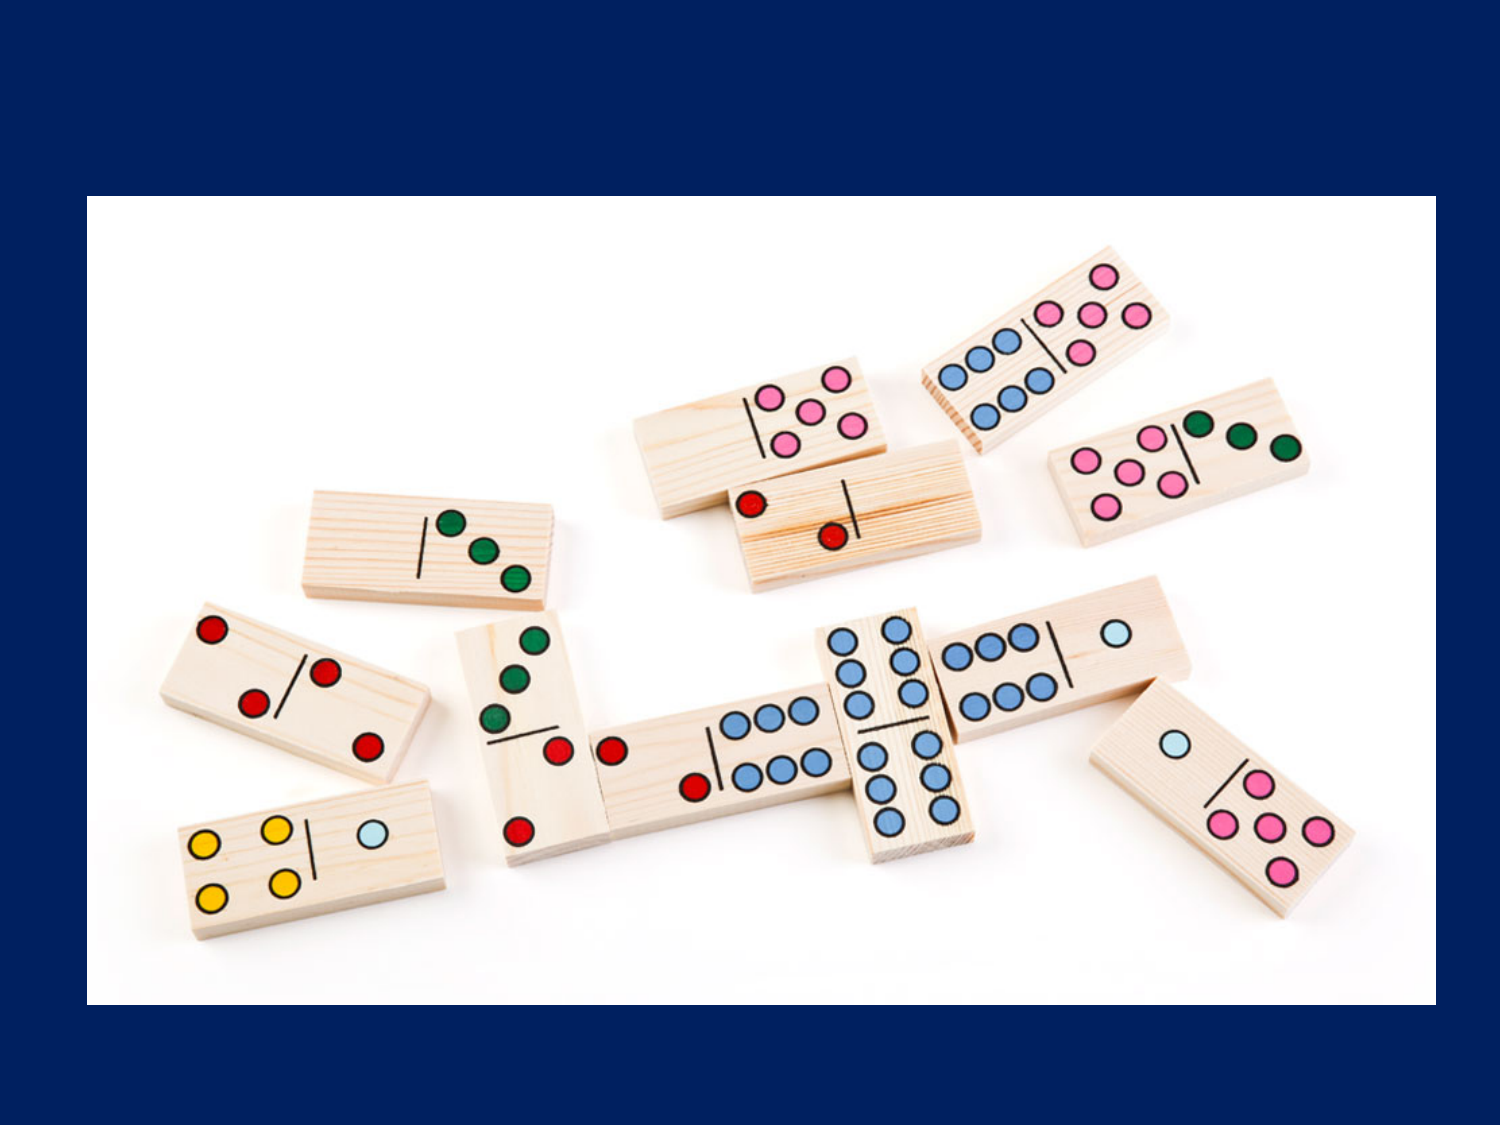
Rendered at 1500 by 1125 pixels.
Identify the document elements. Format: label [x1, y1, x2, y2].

list [87, 196, 1436, 1006]
